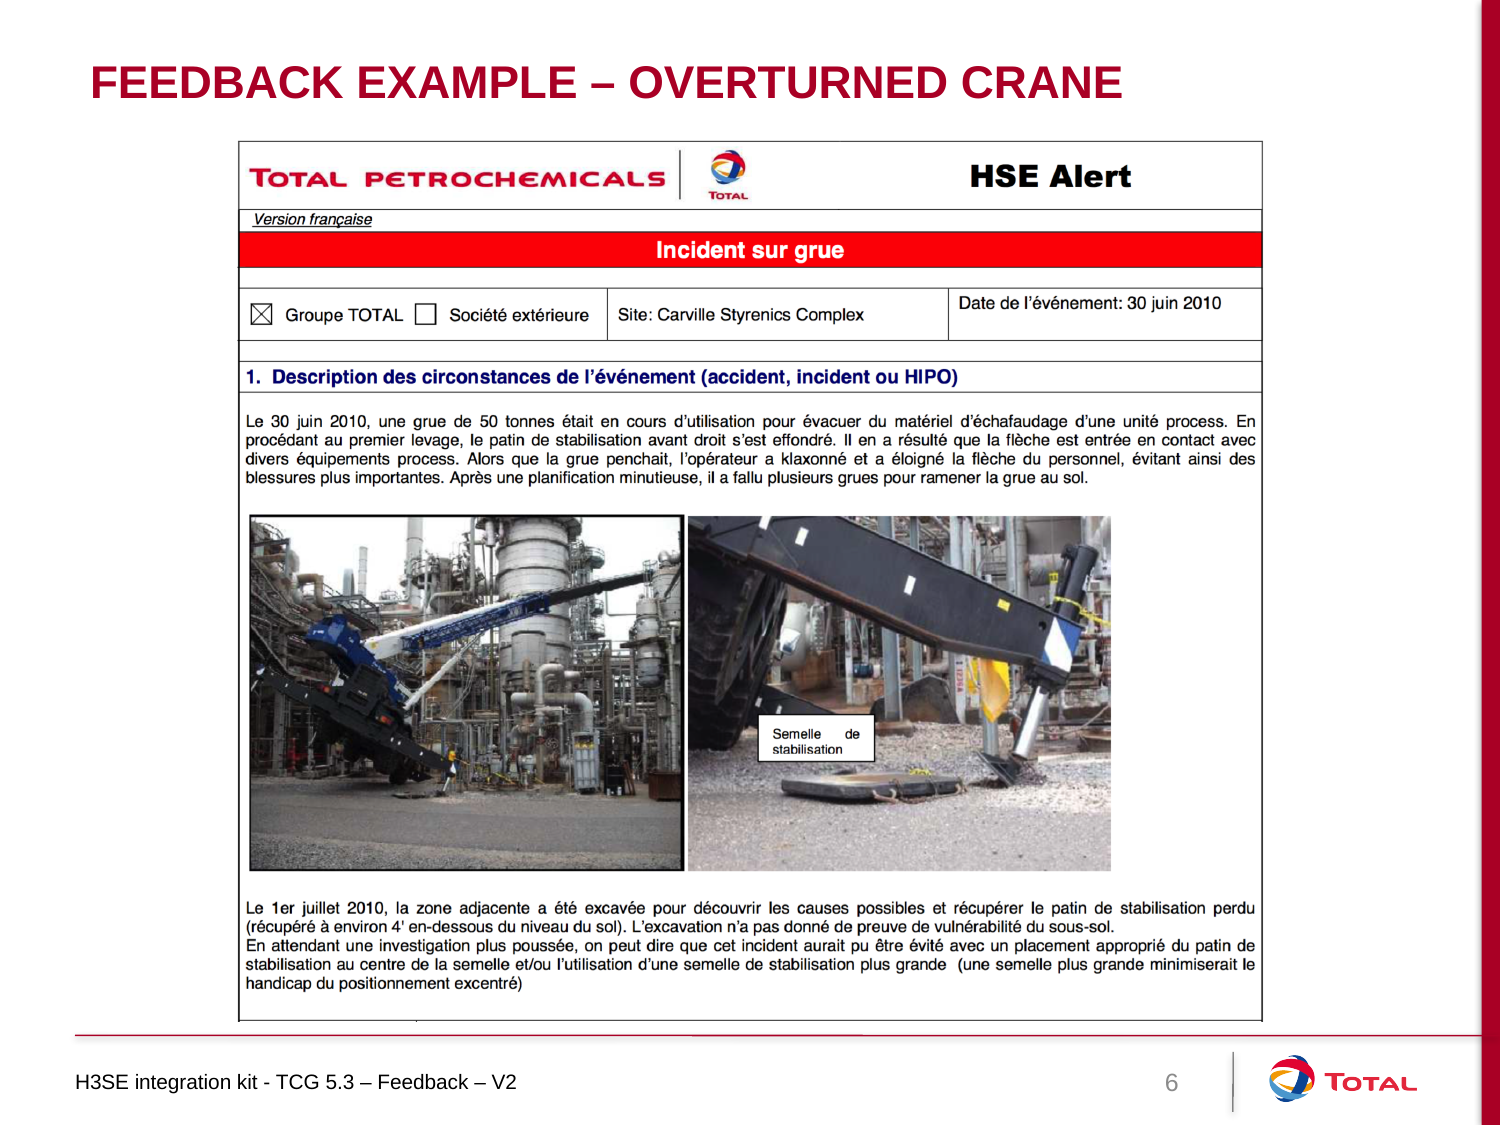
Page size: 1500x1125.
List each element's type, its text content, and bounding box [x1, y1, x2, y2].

picture [232, 136, 1266, 1023]
picture [1260, 1045, 1426, 1112]
title Feedback example – Overturned crane [75, 45, 1483, 150]
slide_number 6 [1074, 1051, 1194, 1112]
footer H3SE integration kit - TCG 5.3 – Feedback – V2 [75, 1051, 988, 1112]
